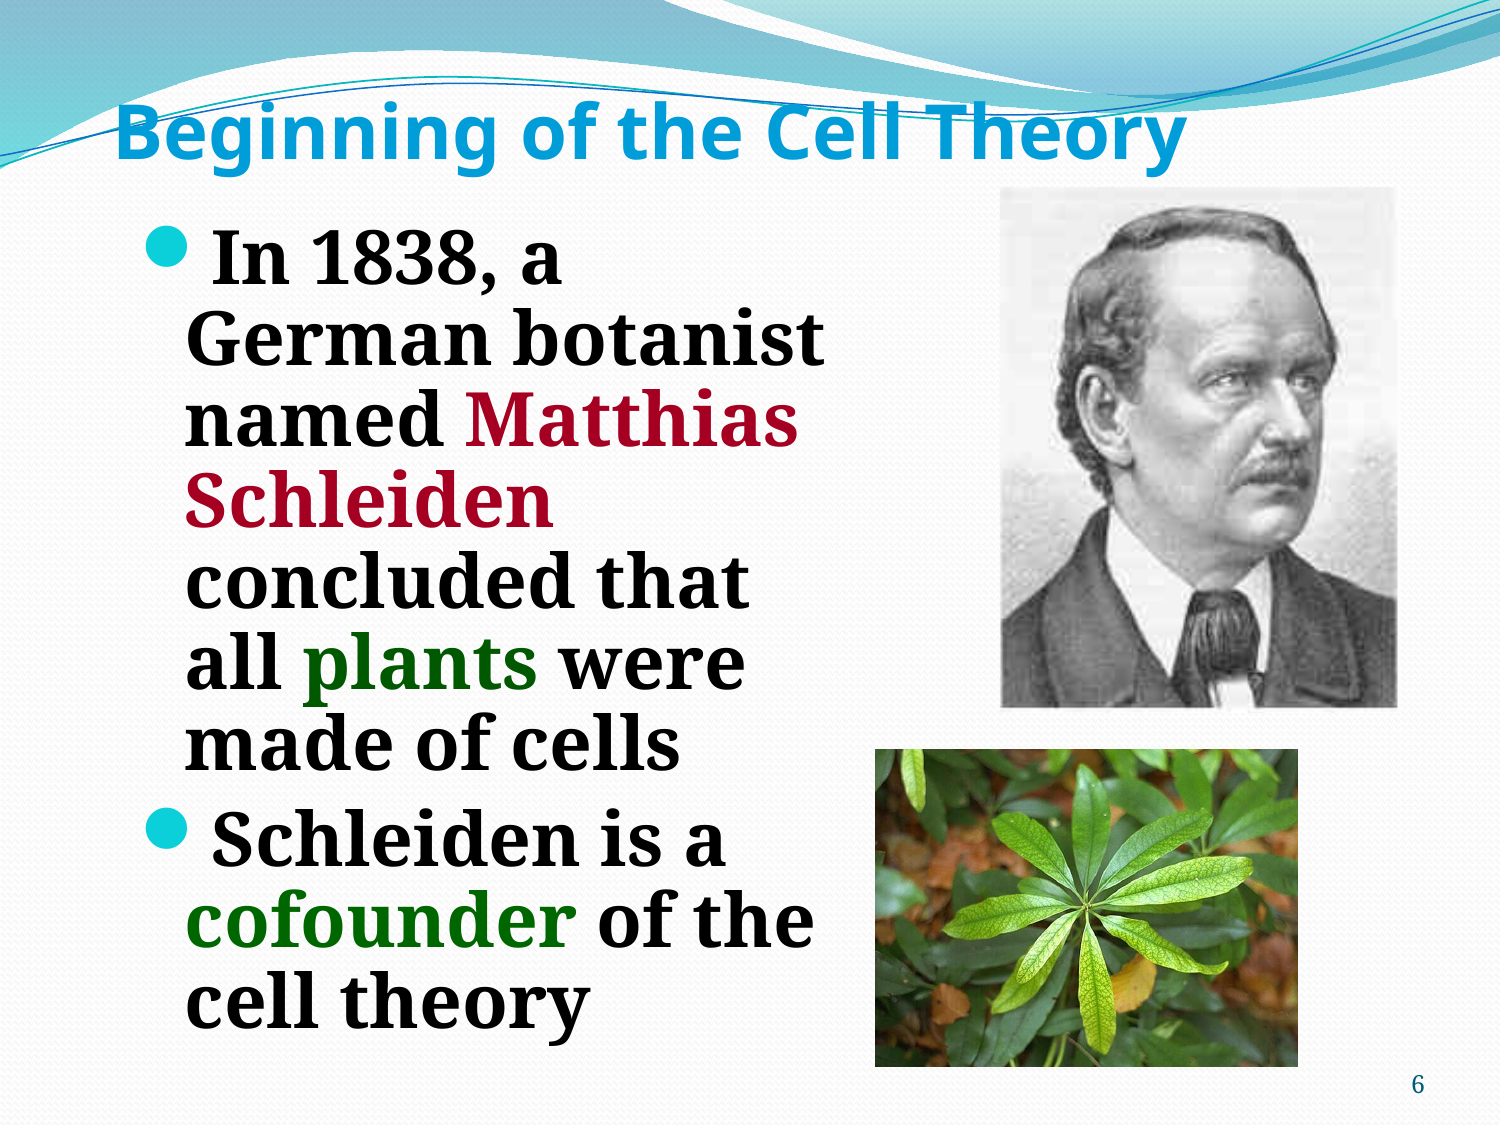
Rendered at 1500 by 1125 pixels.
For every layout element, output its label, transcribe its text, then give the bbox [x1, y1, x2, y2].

picture [874, 749, 1298, 1068]
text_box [999, 187, 1401, 713]
slide_number 6 [1299, 1042, 1425, 1103]
list In 1838, a German botanist named Matthias Schleiden concluded that all plants were made of cells Schleiden is a cofounder of the cell theory [125, 212, 863, 1075]
title Beginning of the Cell Theory [112, 75, 1463, 175]
